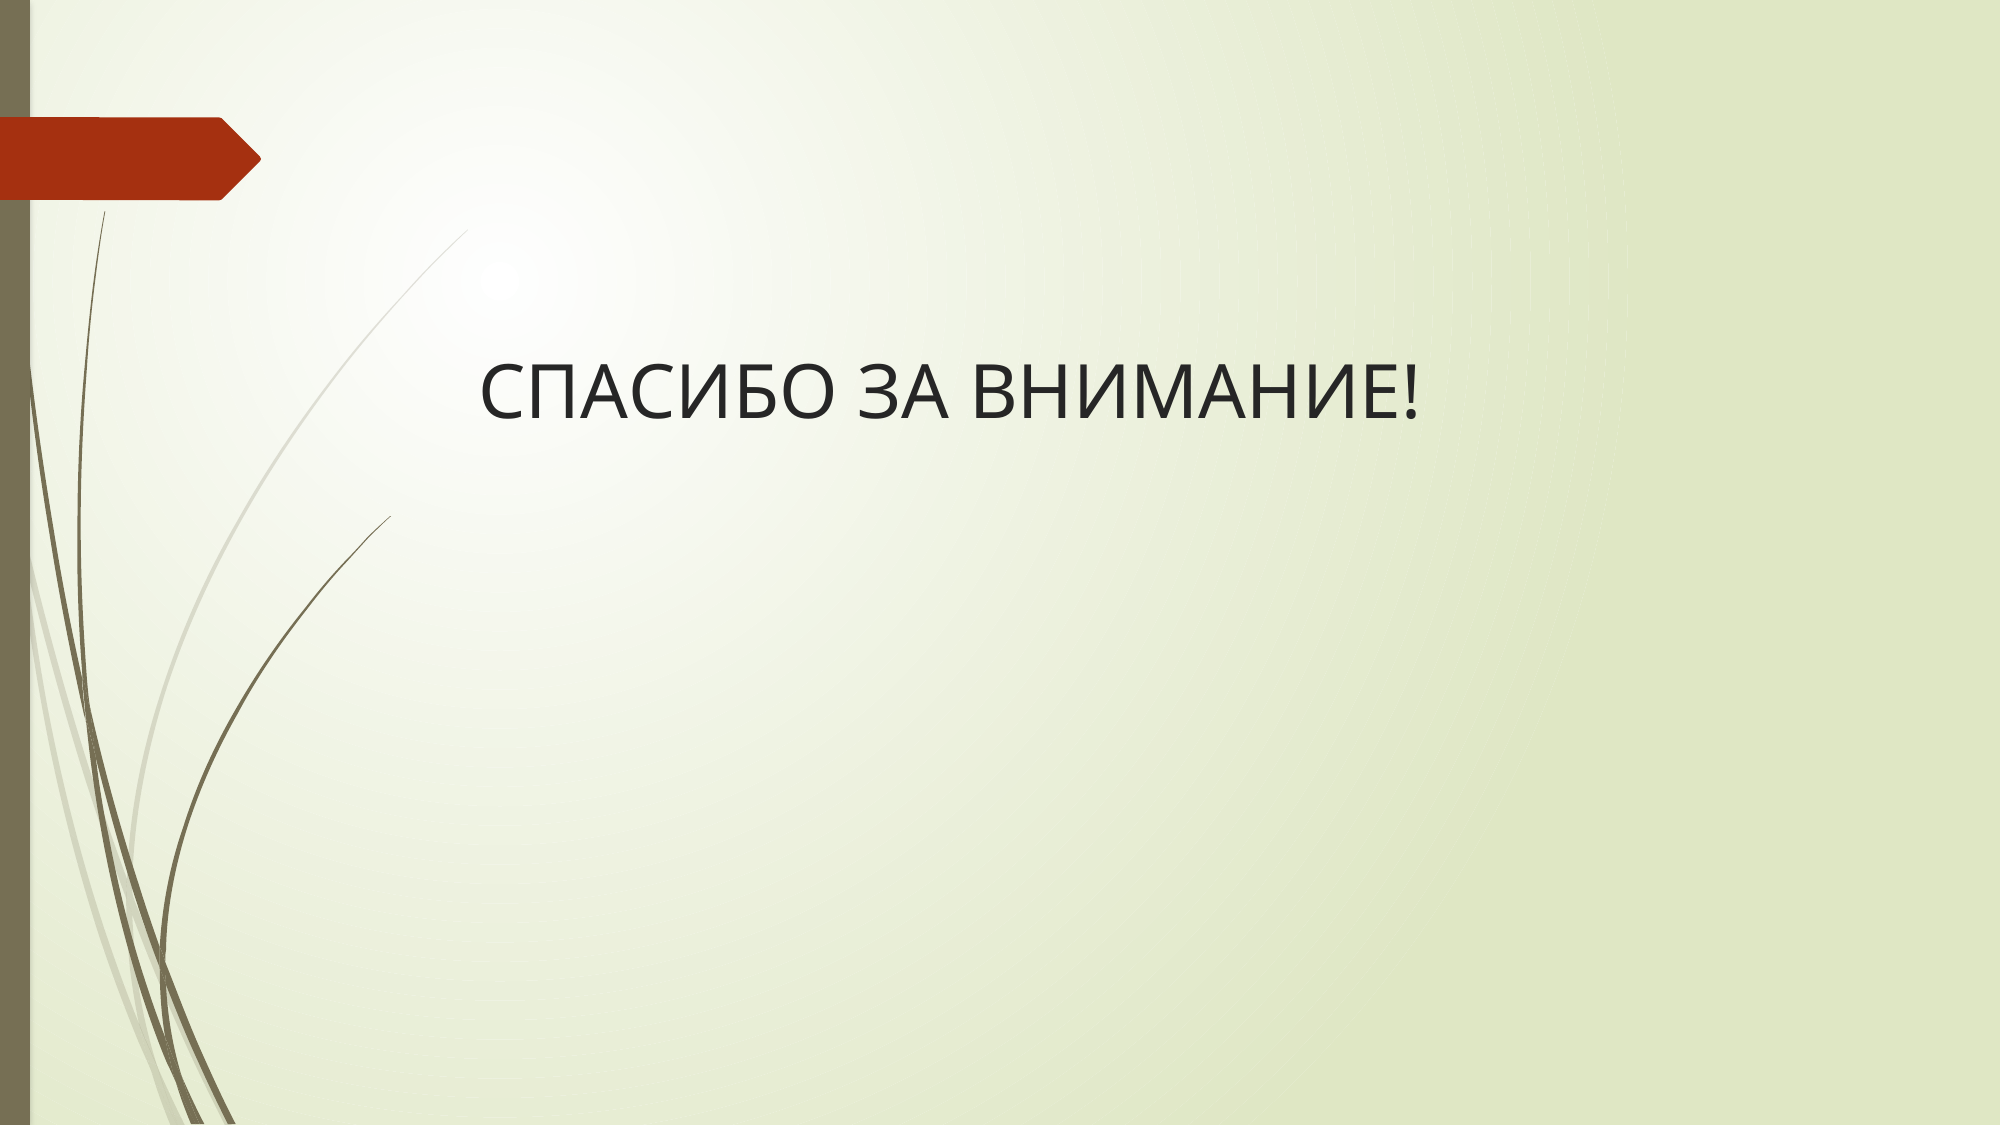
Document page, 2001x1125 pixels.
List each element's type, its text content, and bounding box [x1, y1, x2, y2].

title СПАСИБО ЗА ВНИМАНИЕ! [463, 335, 1874, 553]
